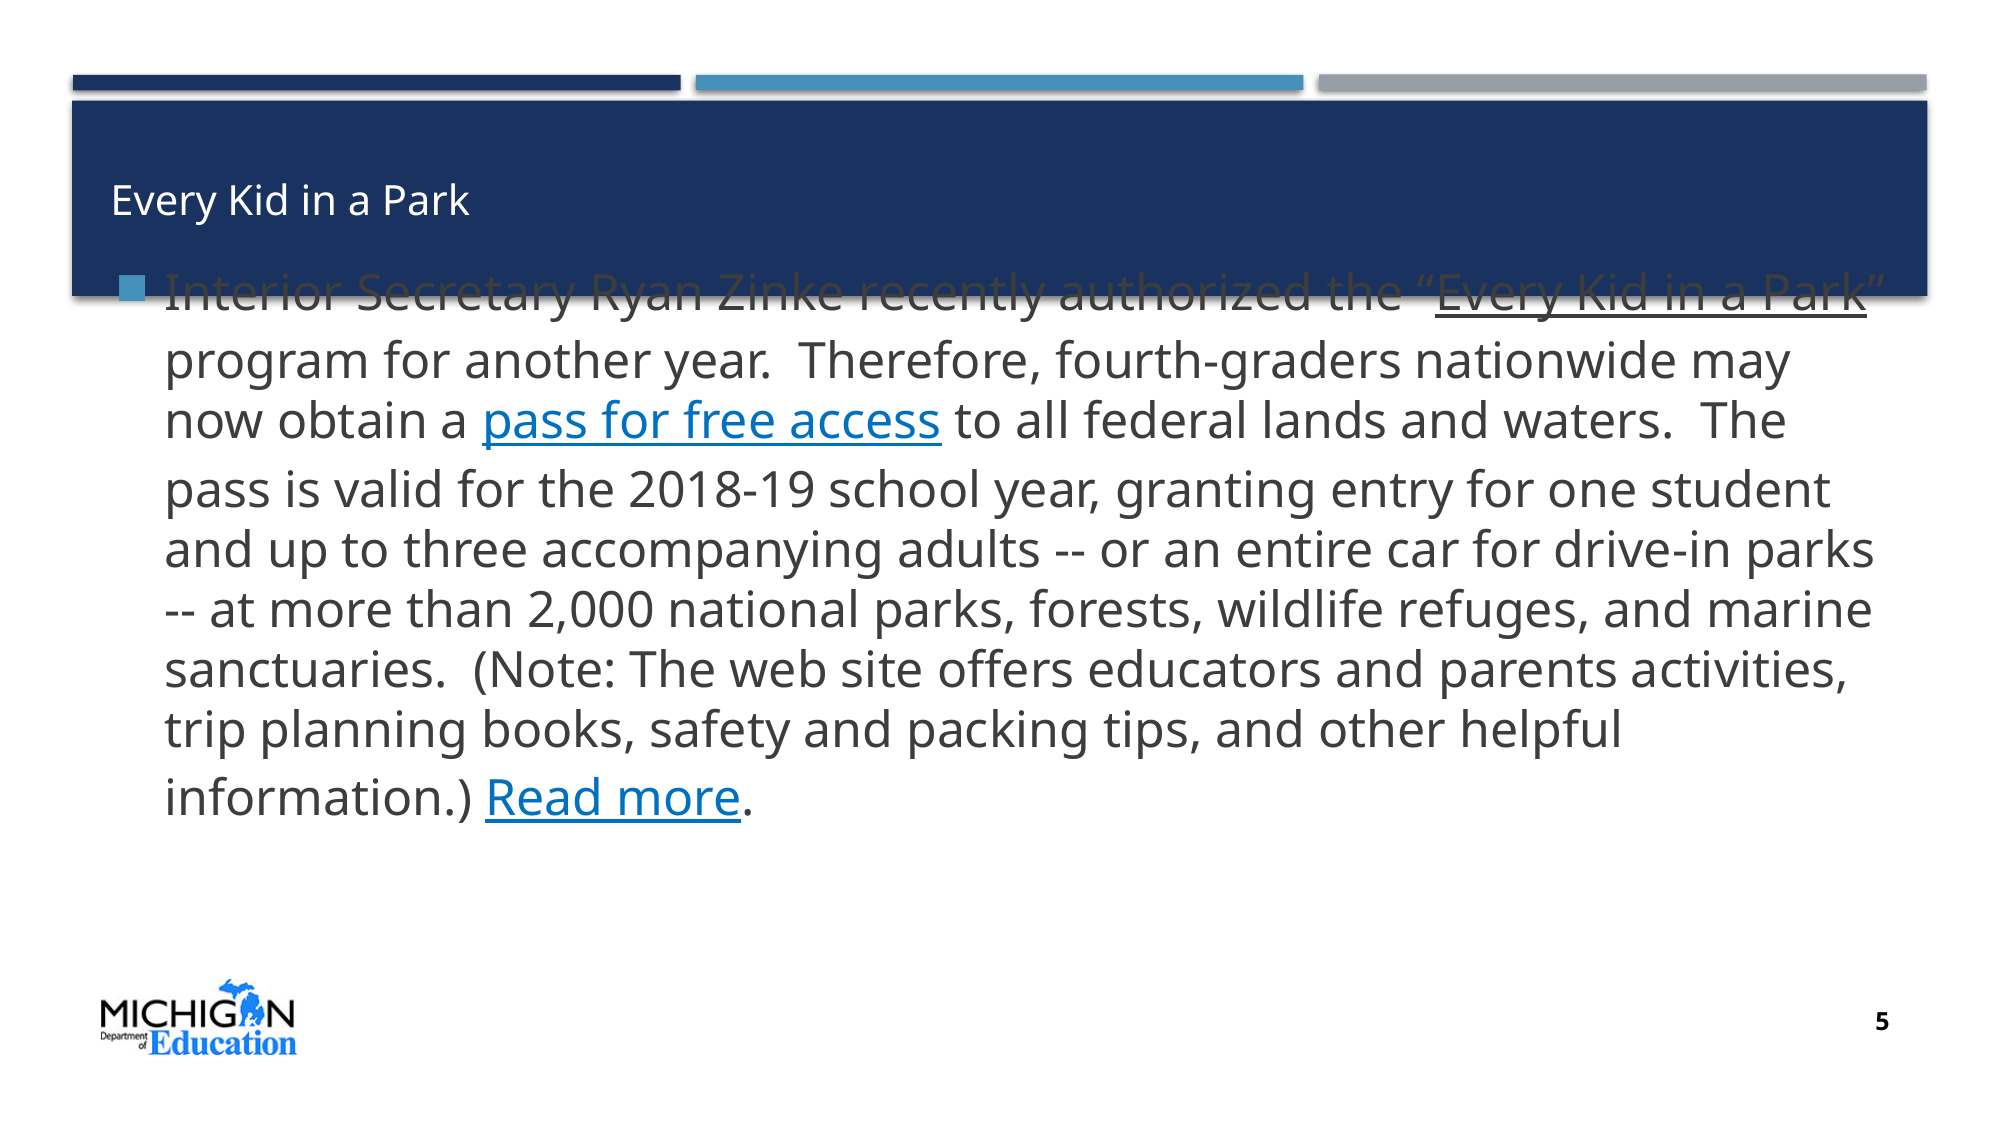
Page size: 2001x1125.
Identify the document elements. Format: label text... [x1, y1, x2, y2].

list Interior Secretary Ryan Zinke recently authorized the “Every Kid in a Park” program for another year. Therefore, fourth-graders nationwide may now obtain a pass for free access to all federal lands and waters. The pass is valid for the 2018-19 school year, granting entry for one student and up to three accompanying adults -- or an entire car for drive-in parks -- at more than 2,000 national parks, forests, wildlife refuges, and marine sanctuaries. (Note: The web site offers educators and parents activities, trip planning books, safety and packing tips, and other helpful information.) Read more. [99, 253, 1905, 962]
slide_number 5 [1732, 992, 1905, 1053]
title Every Kid in a Park [95, 115, 1905, 282]
picture [101, 979, 297, 1055]
